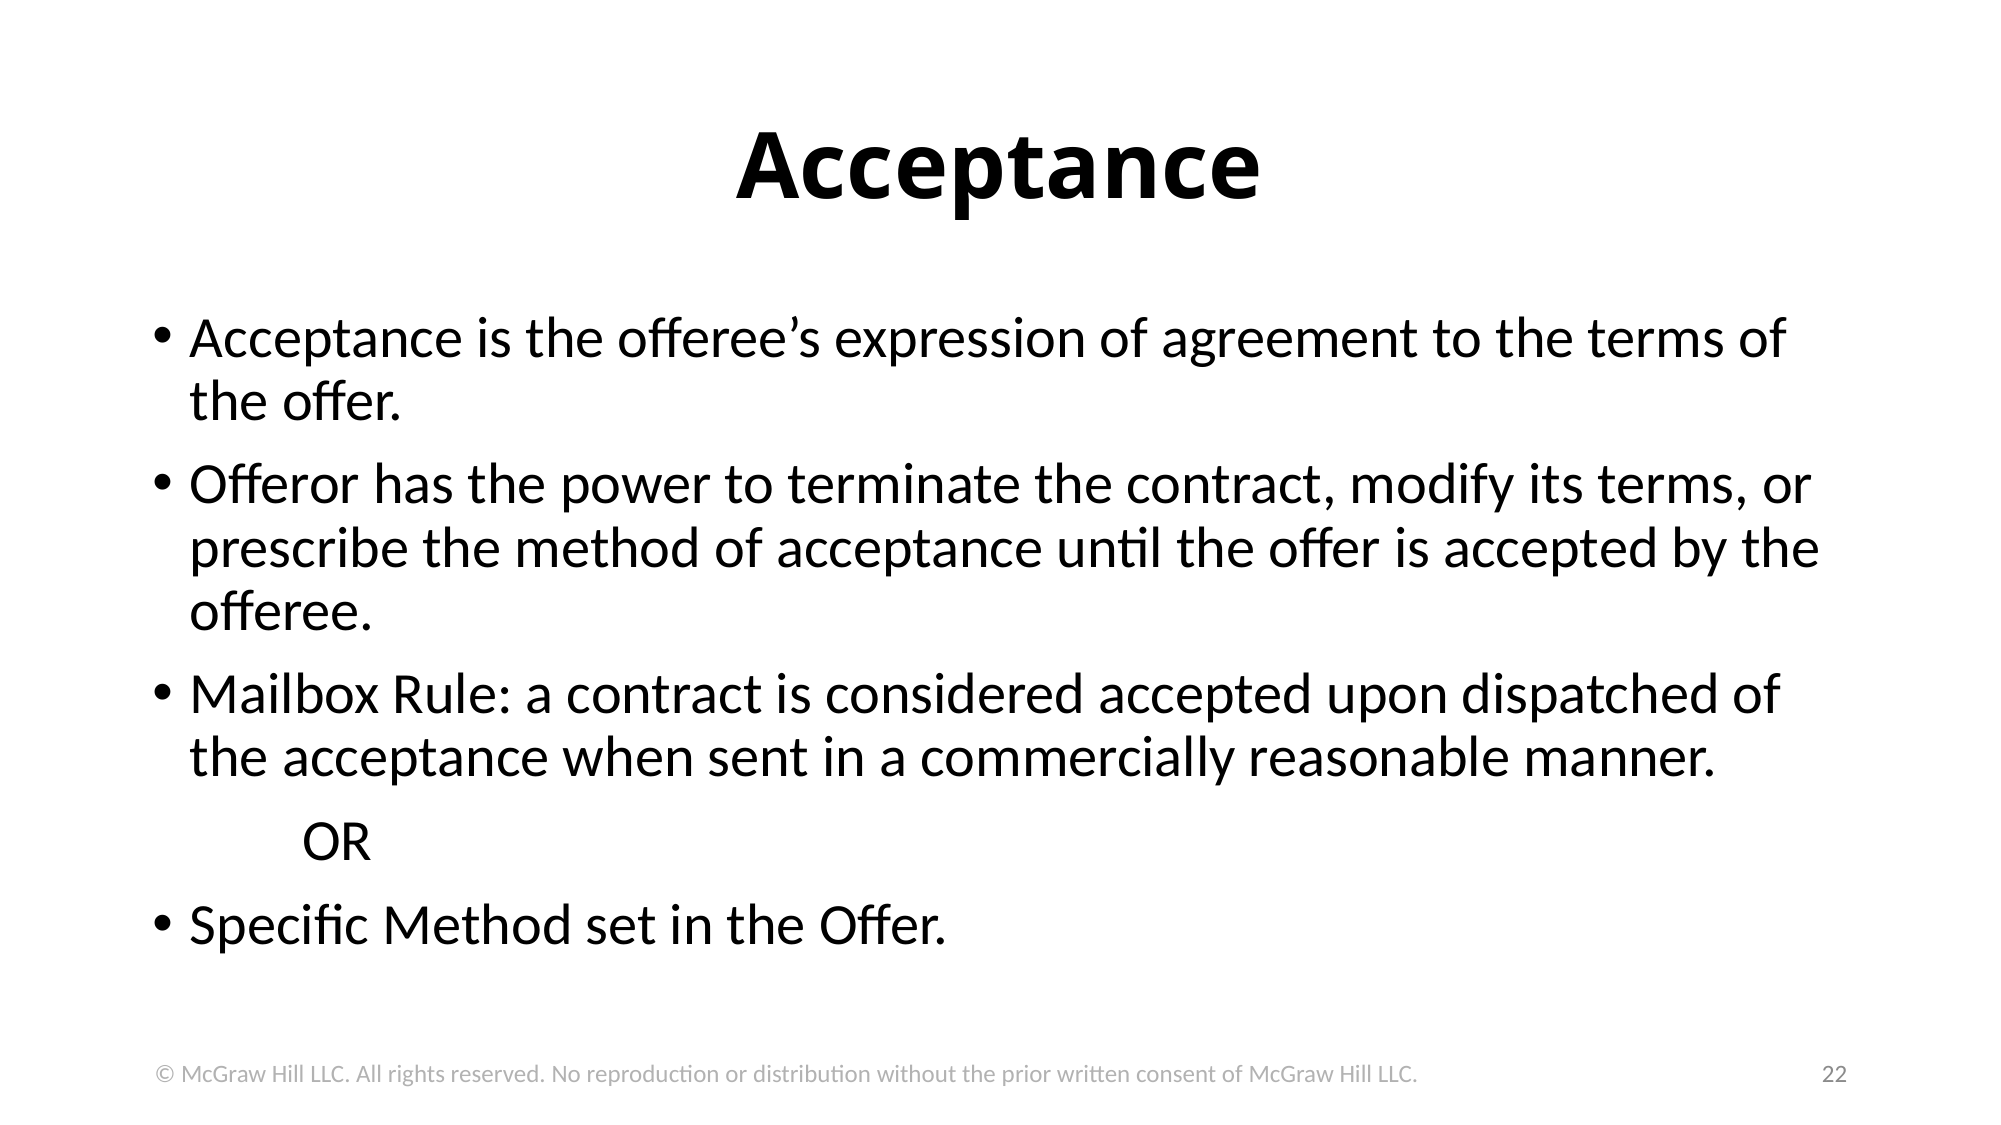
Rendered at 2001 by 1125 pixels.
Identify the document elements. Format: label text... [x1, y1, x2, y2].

title Acceptance [137, 59, 1863, 278]
slide_number 22 [1535, 1042, 1863, 1103]
footer © McGraw Hill LLC. All rights reserved. No reproduction or distribution without the prior written consent of McGraw Hill LLC. [139, 1042, 1487, 1103]
list Acceptance is the offeree’s expression of agreement to the terms of the offer. Offeror has the power to terminate the contract, modify its terms, or prescribe the method of acceptance until the offer is accepted by the offeree. Mailbox Rule: a contract is considered accepted upon dispatched of the acceptance when sent in a commercially reasonable manner. OR Specific Method set in the Offer. [137, 299, 1863, 1014]
